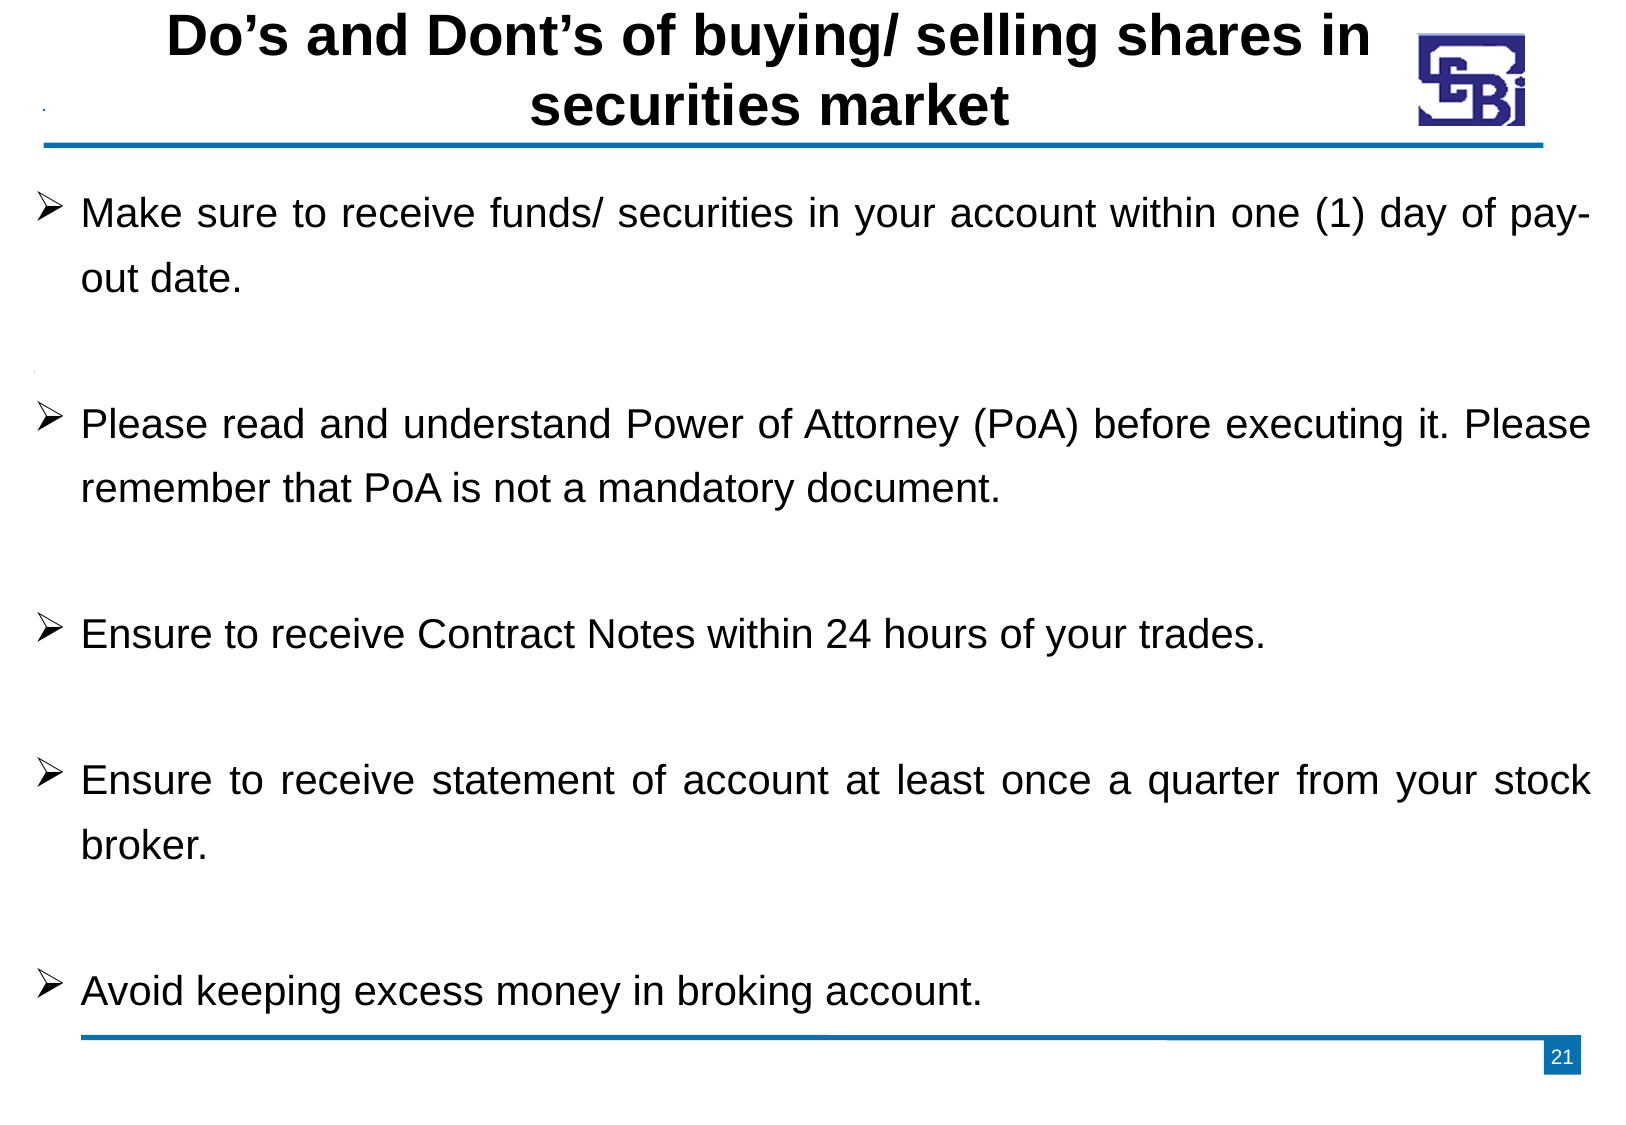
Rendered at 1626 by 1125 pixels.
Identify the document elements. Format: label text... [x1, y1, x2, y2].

text_box Do’s and Dont’s of buying/ selling shares in securities market [83, 0, 1457, 145]
text_box 21 [1543, 1037, 1581, 1075]
picture [1416, 32, 1525, 126]
text_box Make sure to receive funds/ securities in your account within one (1) day of pay-out date. Please read and understand Power of Attorney (PoA) before executing it. Please remember that PoA is not a mandatory document. Ensure to receive Contract Notes within 24 hours of your trades. Ensure to receive statement of account at least once a quarter from your stock broker. Avoid keeping excess money in broking account. [26, 164, 1600, 1010]
